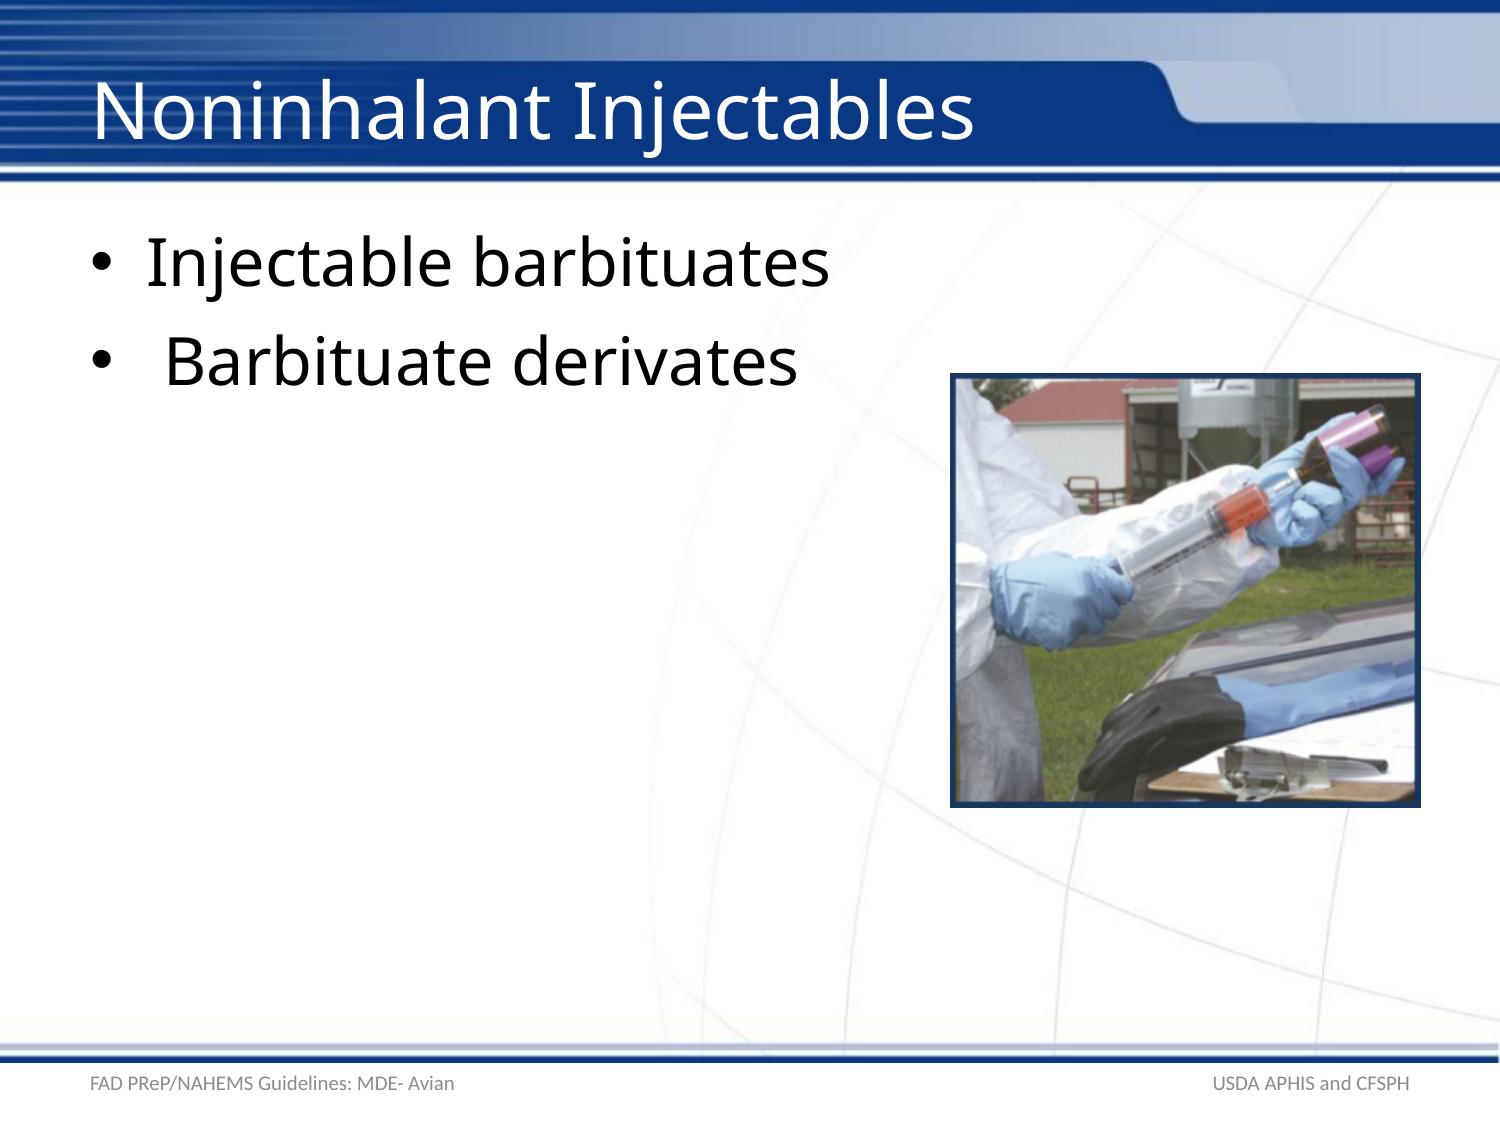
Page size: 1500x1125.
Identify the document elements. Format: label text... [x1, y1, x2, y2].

title Noninhalant Injectables [75, 24, 1425, 163]
slide_number USDA APHIS and CFSPH [1074, 1042, 1425, 1103]
list Injectable barbituates Barbituate derivates [75, 212, 1425, 1025]
footer FAD PReP/NAHEMS Guidelines: MDE- Avian [75, 1042, 825, 1103]
picture [0, 0, 1500, 1063]
